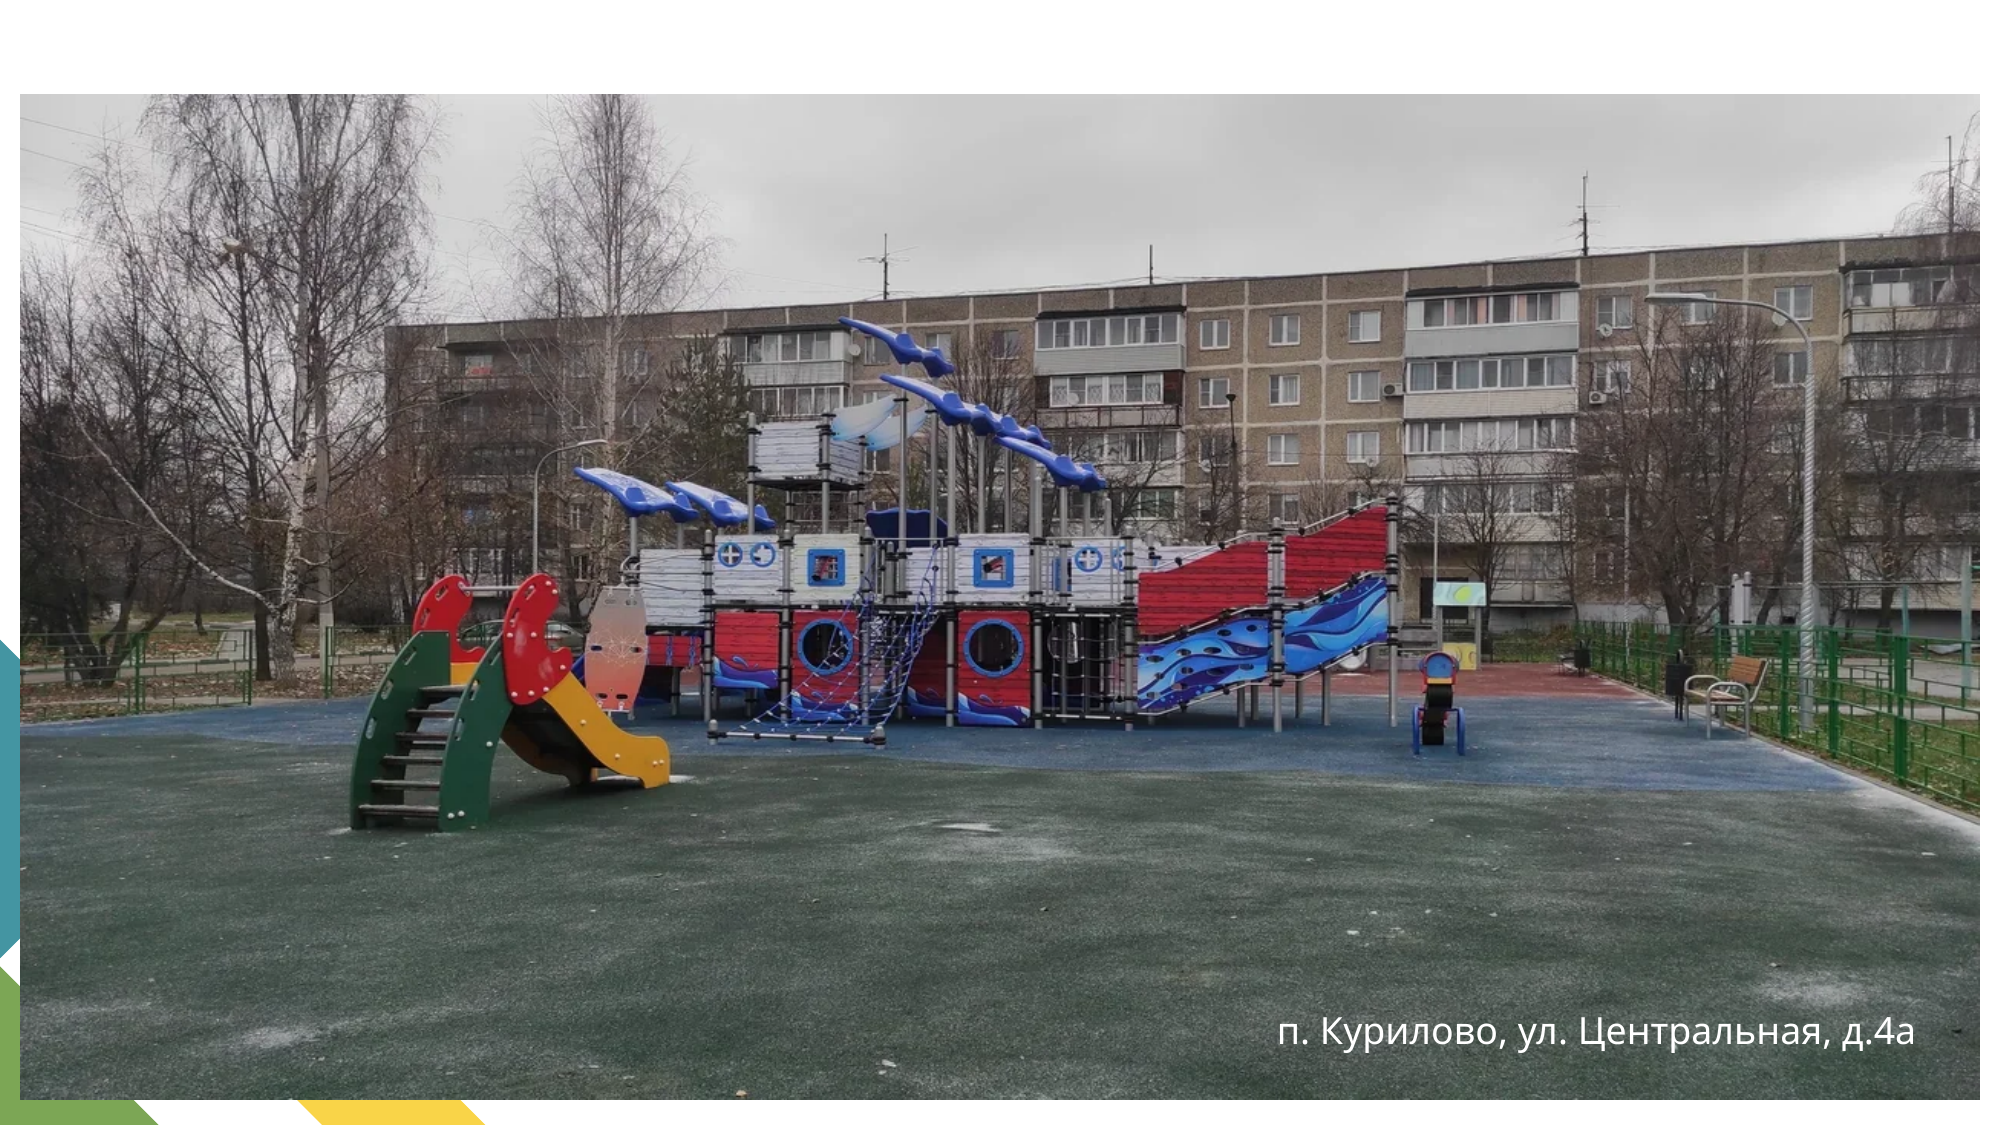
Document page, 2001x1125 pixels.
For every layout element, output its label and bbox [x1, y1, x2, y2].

list [20, 94, 1980, 1100]
